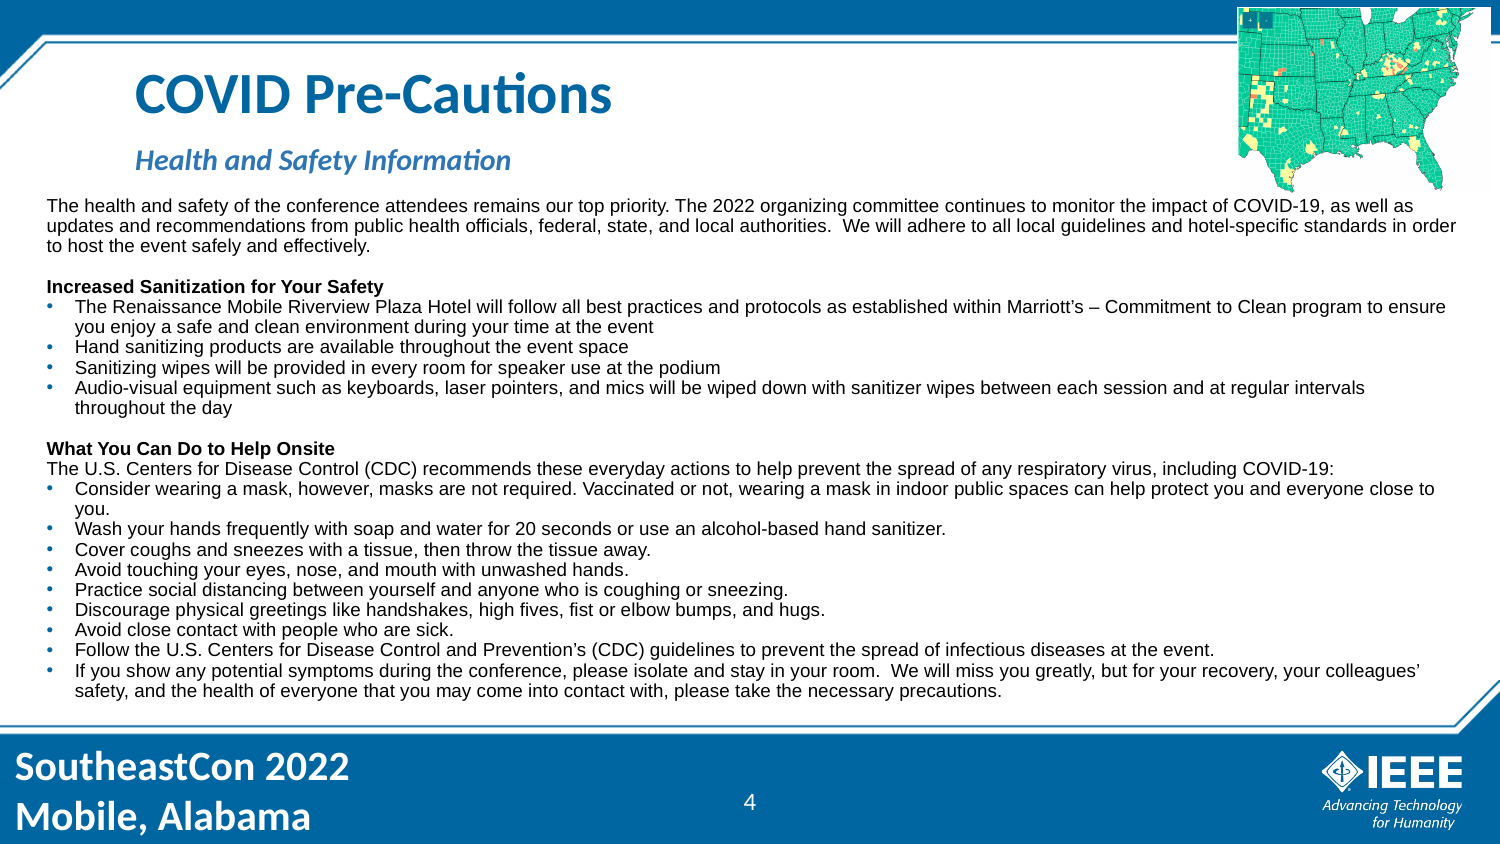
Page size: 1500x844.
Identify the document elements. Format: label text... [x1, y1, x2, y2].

list The health and safety of the conference attendees remains our top priority. The 2022 organizing committee continues to monitor the impact of COVID-19, as well as updates and recommendations from public health officials, federal, state, and local authorities. We will adhere to all local guidelines and hotel-specific standards in order to host the event safely and effectively. Increased Sanitization for Your Safety The Renaissance Mobile Riverview Plaza Hotel will follow all best practices and protocols as established within Marriott’s – Commitment to Clean program to ensure you enjoy a safe and clean environment during your time at the event Hand sanitizing products are available throughout the event space Sanitizing wipes will be provided in every room for speaker use at the podium Audio-visual equipment such as keyboards, laser pointers, and mics will be wiped down with sanitizer wipes between each session and at regular intervals throughout the day What You Can Do to Help Onsite The U.S. Centers for Disease Control (CDC) recommends these everyday actions to help prevent the spread of any respiratory virus, including COVID-19: Consider wearing a mask, however, masks are not required. Vaccinated or not, wearing a mask in indoor public spaces can help protect you and everyone close to you. Wash your hands frequently with soap and water for 20 seconds or use an alcohol-based hand sanitizer. Cover coughs and sneezes with a tissue, then throw the tissue away. Avoid touching your eyes, nose, and mouth with unwashed hands. Practice social distancing between yourself and anyone who is coughing or sneezing. Discourage physical greetings like handshakes, high fives, fist or elbow bumps, and hugs. Avoid close contact with people who are sick. Follow the U.S. Centers for Disease Control and Prevention’s (CDC) guidelines to prevent the spread of infectious diseases at the event. If you show any potential symptoms during the conference, please isolate and stay in your room. We will miss you greatly, but for your recovery, your colleagues’ safety, and the health of everyone that you may come into contact with, please take the necessary precautions. [31, 188, 1471, 675]
picture [0, 680, 1500, 844]
picture [0, 0, 1500, 193]
title COVID Pre-Cautions [120, 65, 1237, 134]
slide_number 4 [710, 777, 790, 823]
list Health and Safety Information [120, 137, 1237, 185]
